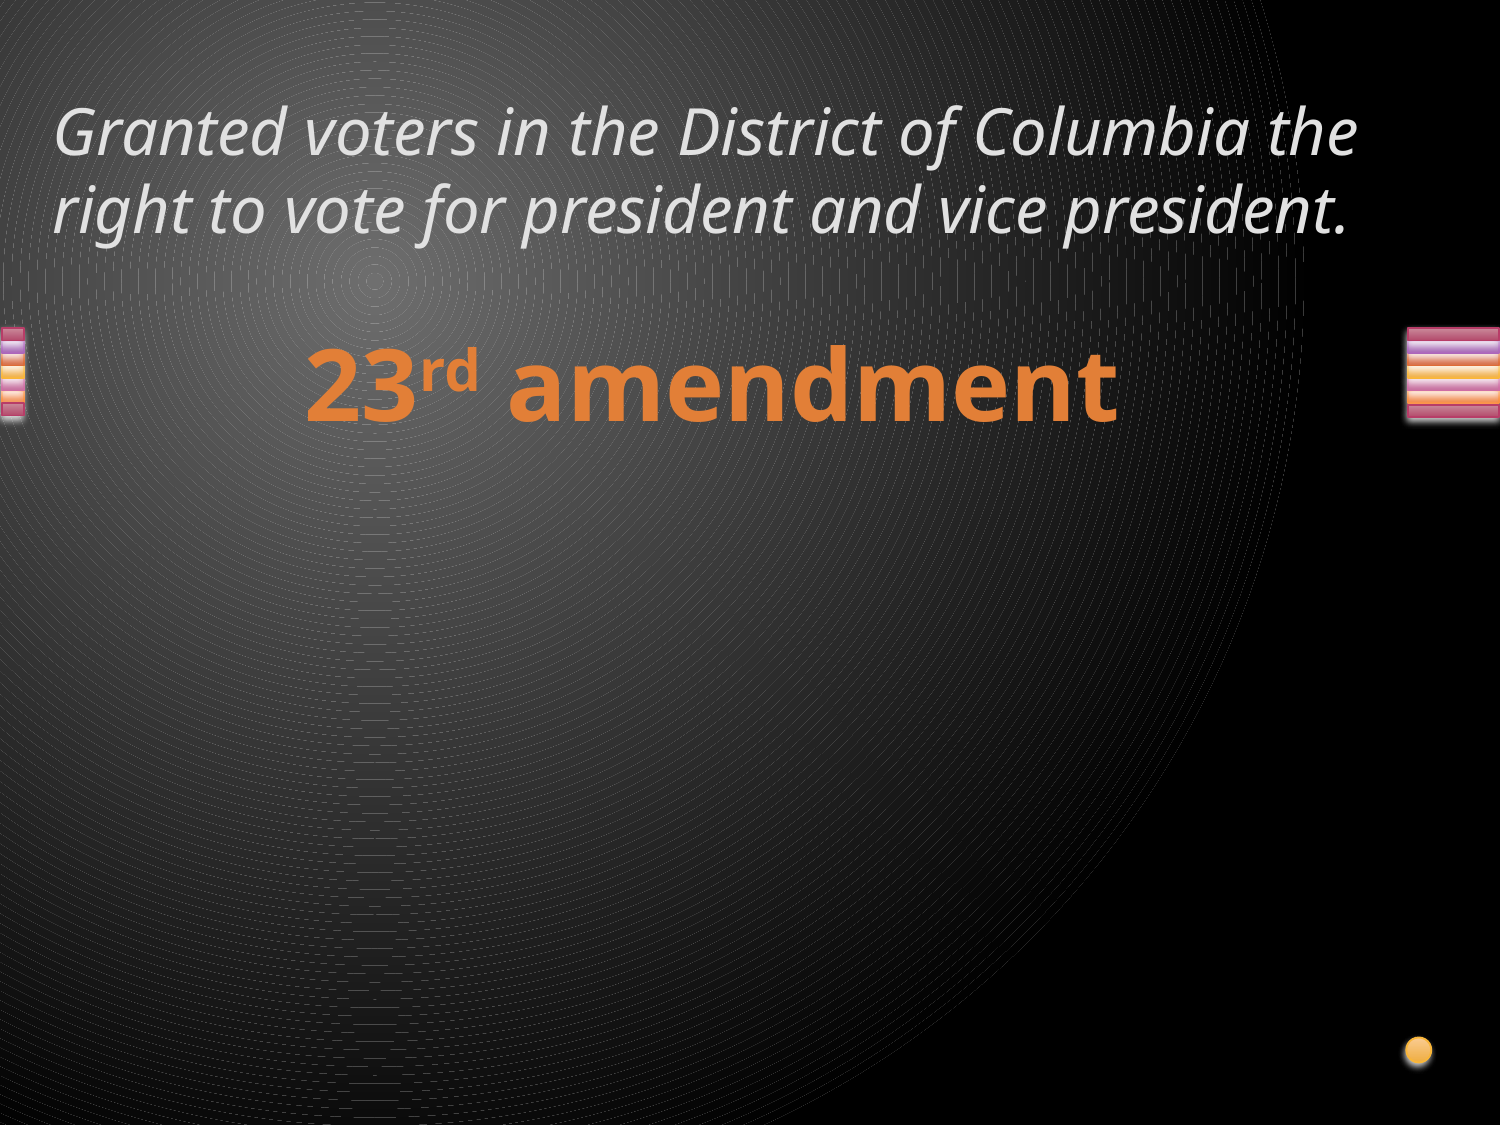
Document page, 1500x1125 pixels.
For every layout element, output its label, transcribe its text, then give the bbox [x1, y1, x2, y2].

title Granted voters in the District of Columbia the right to vote for president and vice president. [37, 75, 1388, 263]
list 23rd amendment [37, 287, 1388, 475]
